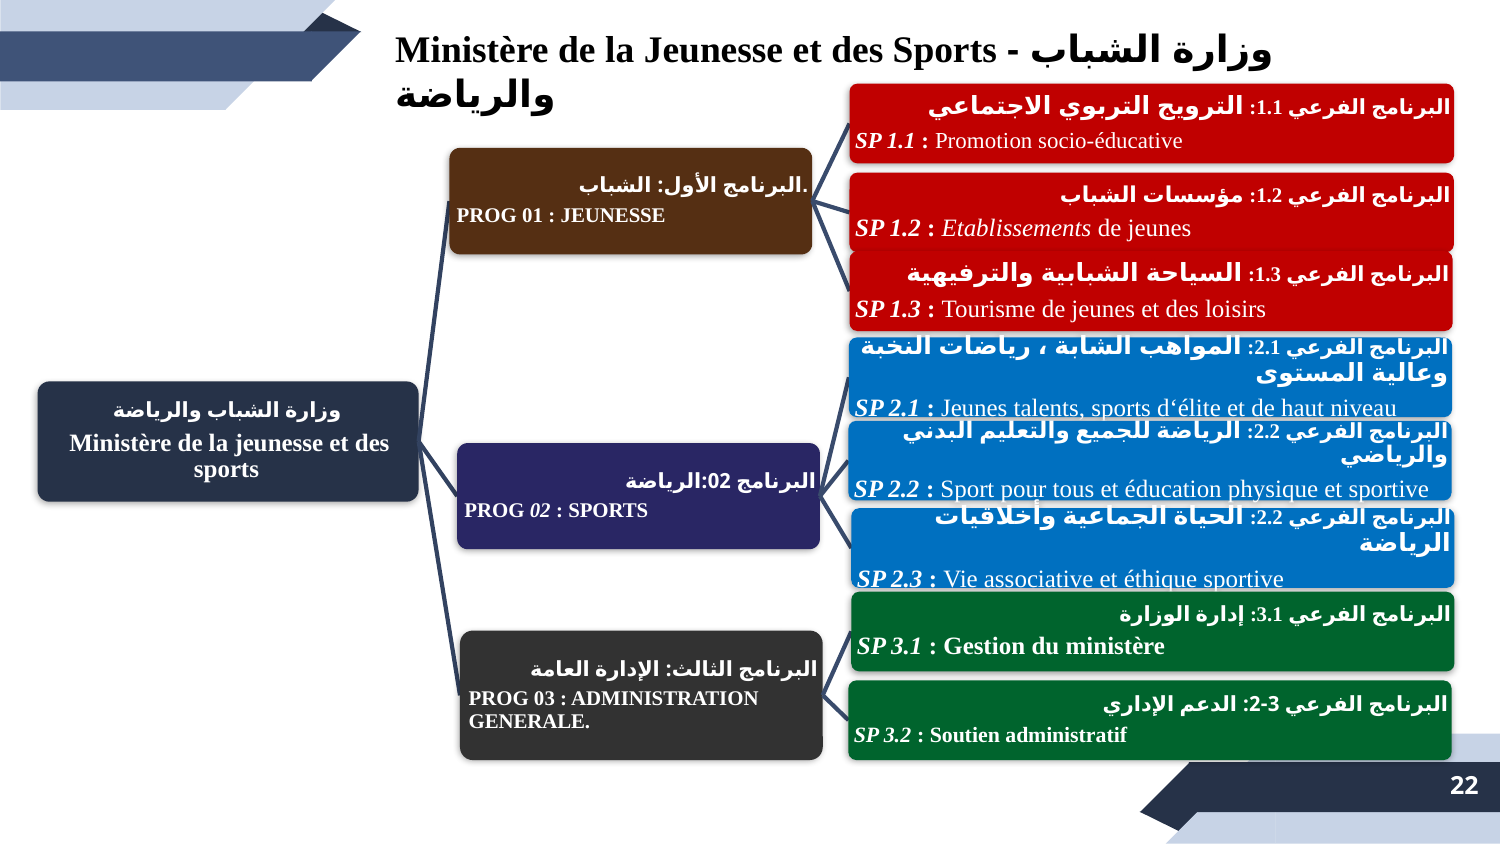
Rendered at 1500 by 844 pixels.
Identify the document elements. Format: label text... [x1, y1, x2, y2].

text_box Ministère de la Jeunesse et des Sports - وزارة الشباب والرياضة [380, 18, 1408, 77]
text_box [37, 78, 1459, 761]
slide_number 22 [1249, 760, 1494, 813]
